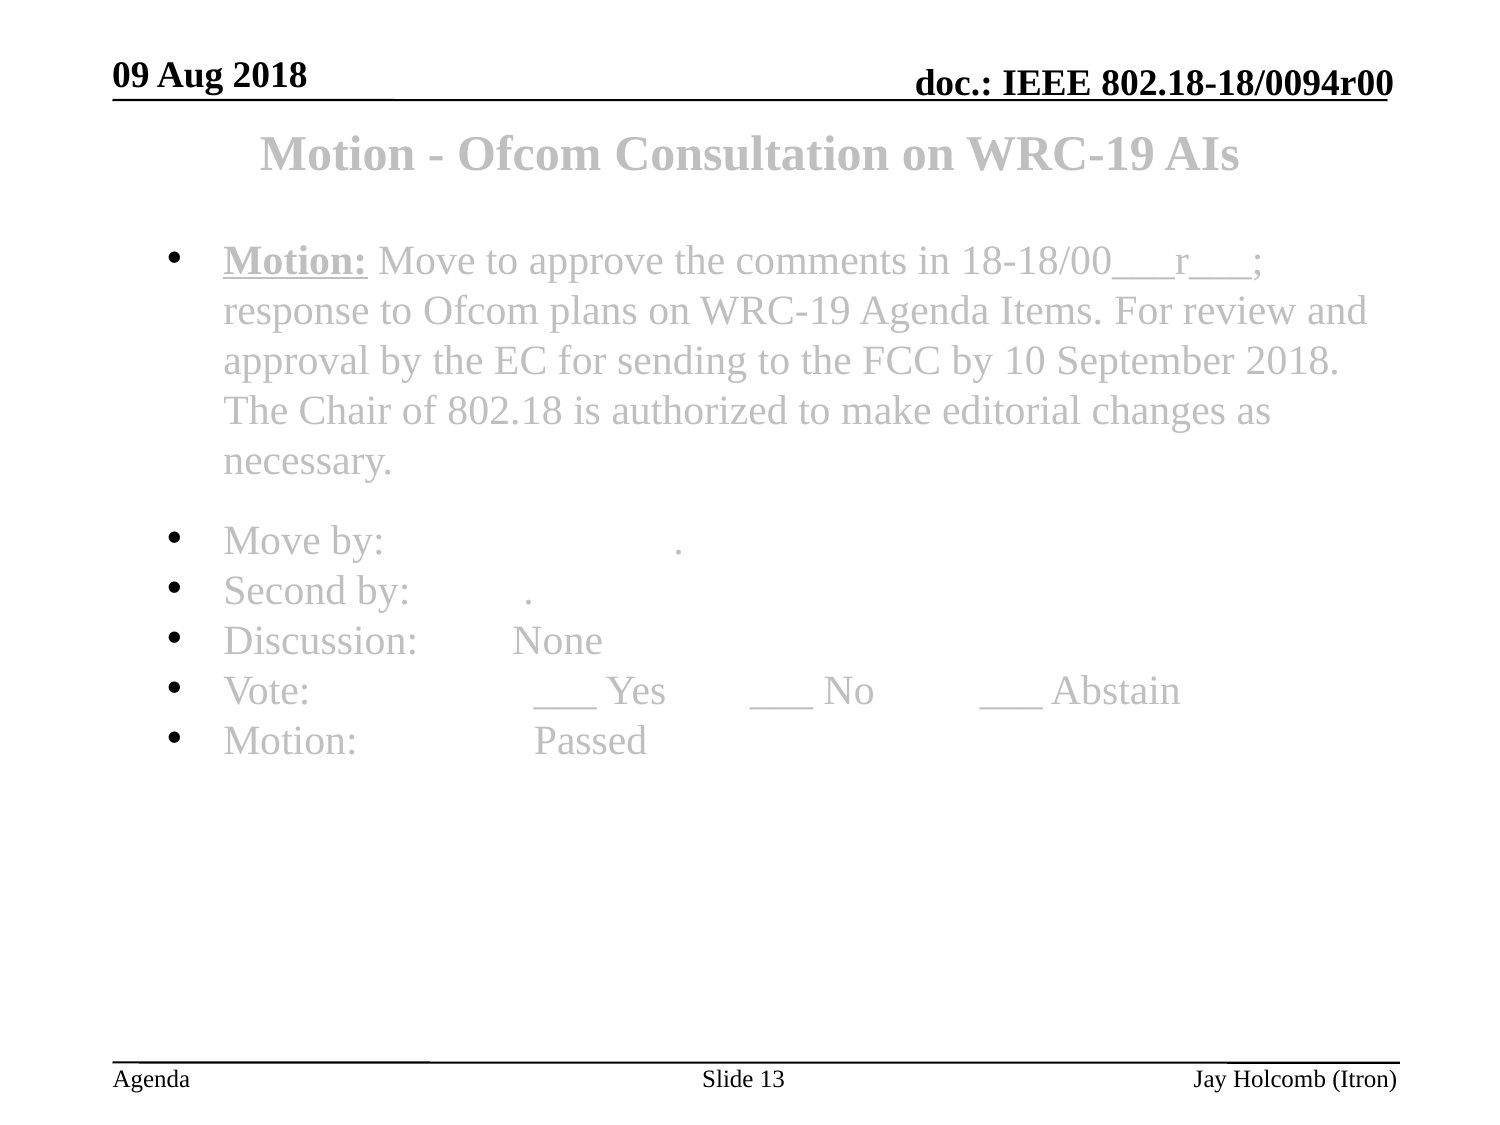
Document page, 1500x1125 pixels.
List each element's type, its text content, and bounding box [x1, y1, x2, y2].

text_box Motion - Ofcom Consultation on WRC-19 AIs [112, 112, 1388, 288]
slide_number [111, 49, 476, 95]
slide_number Slide 13 [687, 1061, 800, 1123]
text_box Motion: Move to approve the comments in 18-18/00___r___; response to Ofcom plans on WRC-19 Agenda Items. For review and approval by the EC for sending to the FCC by 10 September 2018. The Chair of 802.18 is authorized to make editorial changes as necessary. Move by: . Second by: . Discussion: None Vote: ___ Yes ___ No ___ Abstain Motion: Passed [152, 288, 1388, 770]
footer Jay Holcomb (Itron) [874, 1061, 1398, 1093]
